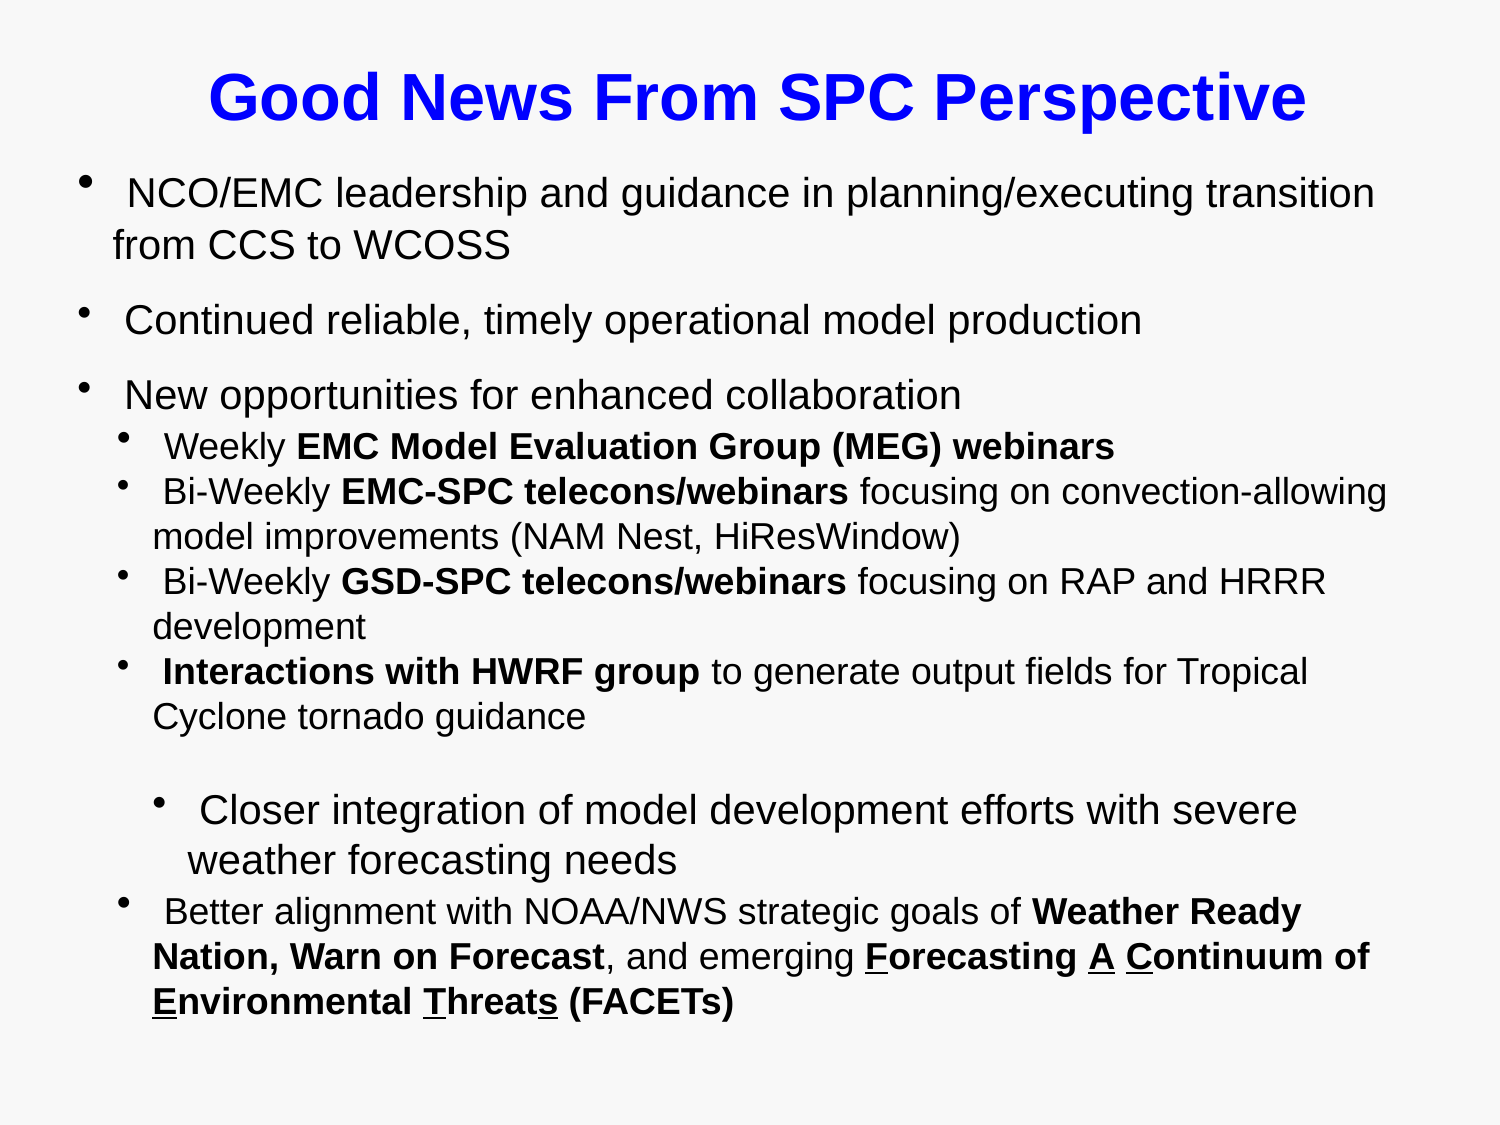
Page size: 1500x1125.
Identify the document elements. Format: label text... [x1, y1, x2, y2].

text_box NCO/EMC leadership and guidance in planning/executing transition from CCS to WCOSS Continued reliable, timely operational model production New opportunities for enhanced collaboration Weekly EMC Model Evaluation Group (MEG) webinars Bi-Weekly EMC-SPC telecons/webinars focusing on convection-allowing model improvements (NAM Nest, HiResWindow) Bi-Weekly GSD-SPC telecons/webinars focusing on RAP and HRRR development Interactions with HWRF group to generate output fields for Tropical Cyclone tornado guidance Closer integration of model development efforts with severe weather forecasting needs Better alignment with NOAA/NWS strategic goals of Weather Ready Nation, Warn on Forecast, and emerging Forecasting A Continuum of Environmental Threats (FACETs) [62, 149, 1438, 1125]
title Good News From SPC Perspective [112, 37, 1388, 149]
